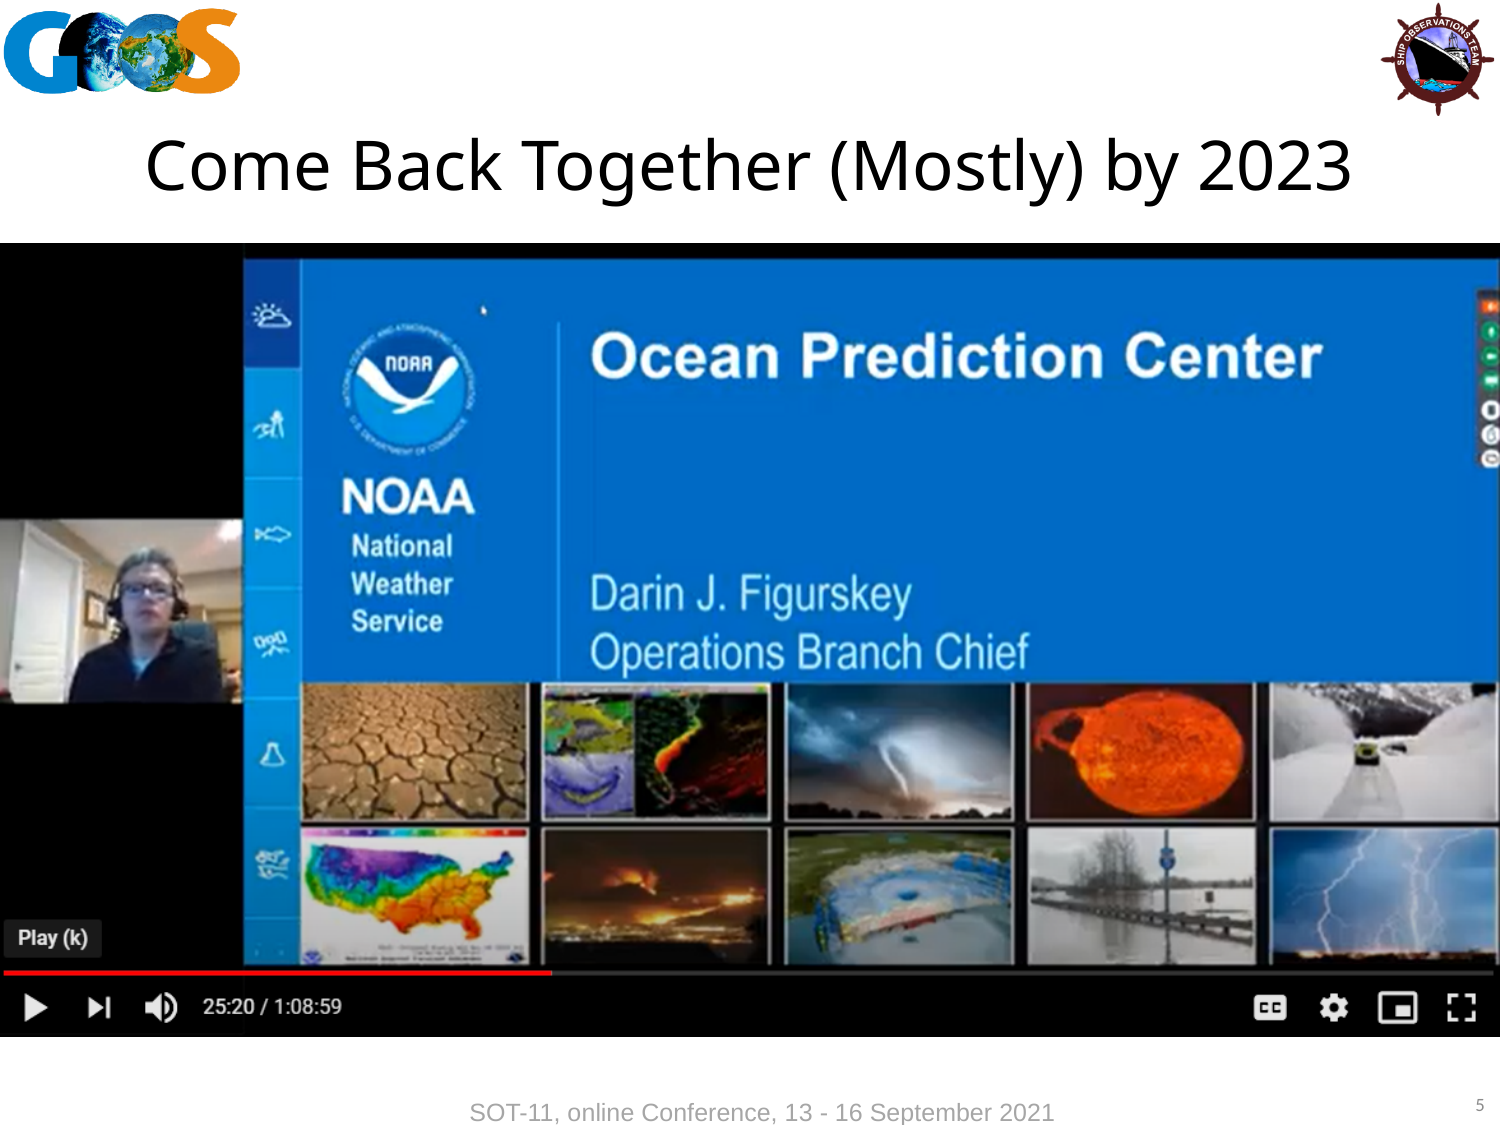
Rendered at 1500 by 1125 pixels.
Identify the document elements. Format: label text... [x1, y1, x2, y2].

slide_number 5 [1162, 1085, 1500, 1123]
picture [0, 243, 1500, 1037]
title Come Back Together (Mostly) by 2023 [103, 59, 1397, 243]
picture [1380, 2, 1495, 116]
picture [3, 7, 240, 94]
